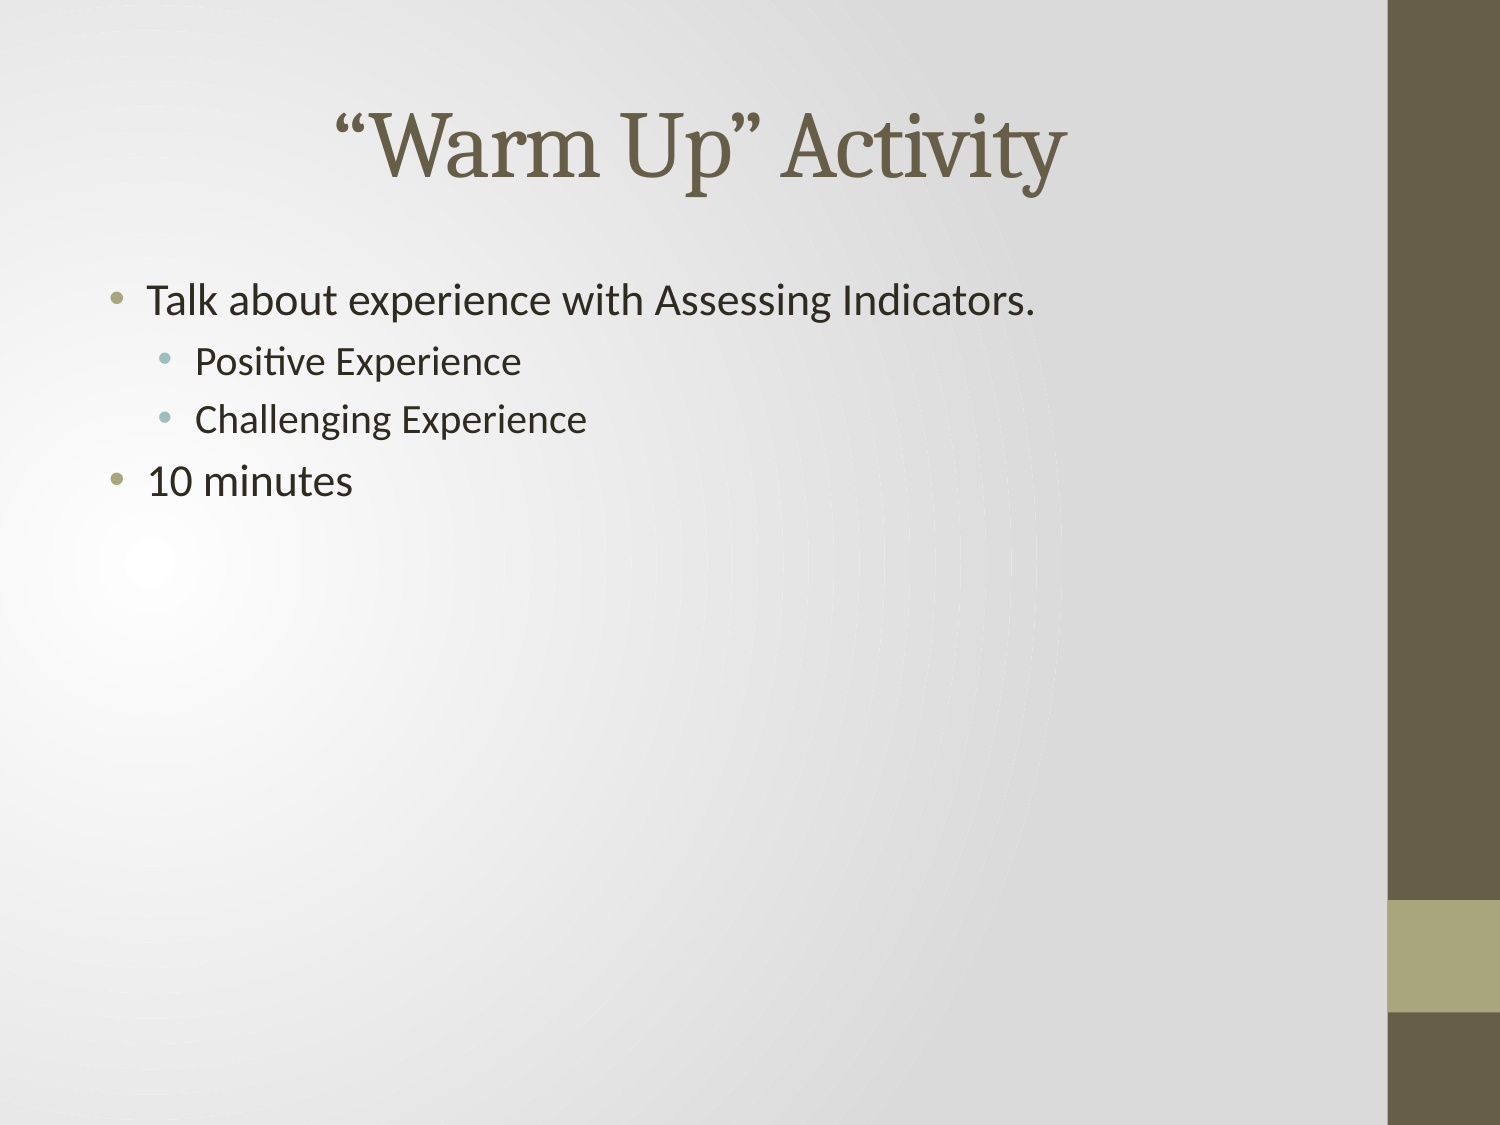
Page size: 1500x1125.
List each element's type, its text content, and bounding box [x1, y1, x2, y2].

title “Warm Up” Activity [75, 45, 1325, 233]
list Talk about experience with Assessing Indicators. Positive Experience Challenging Experience 10 minutes [75, 262, 1325, 1050]
